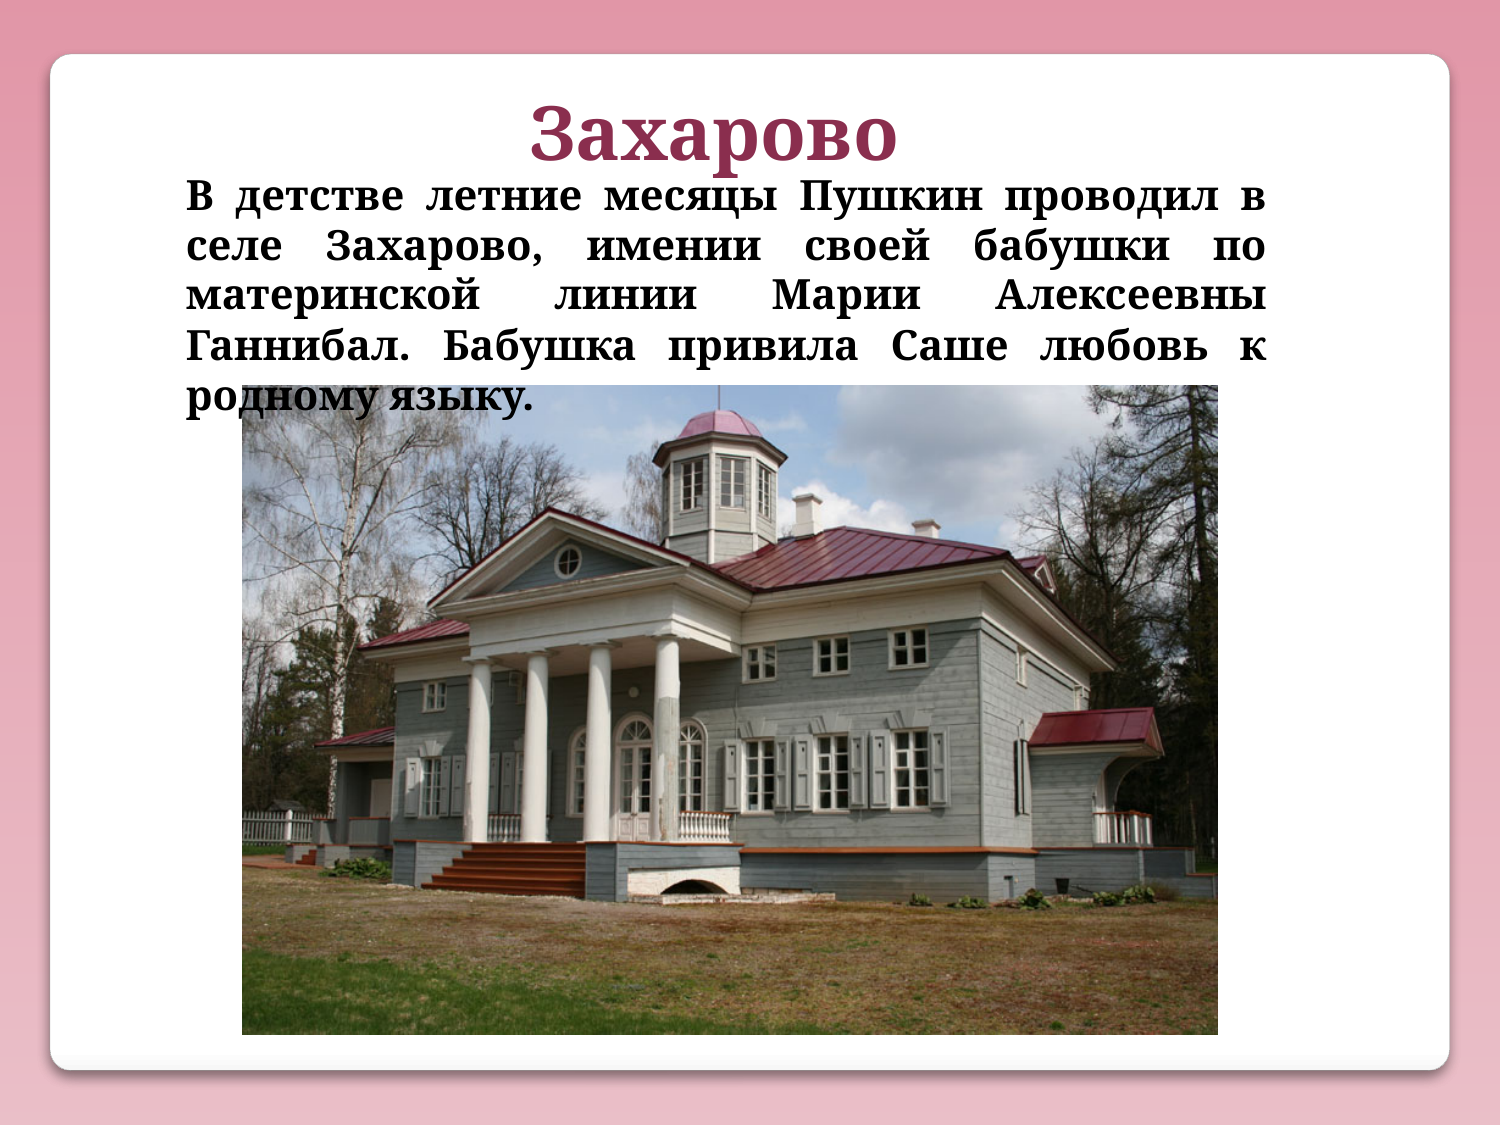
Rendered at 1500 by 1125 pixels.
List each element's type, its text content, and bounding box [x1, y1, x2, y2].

picture [241, 385, 1218, 1036]
text_box Захарово [218, 78, 1211, 160]
text_box В детстве летние месяцы Пушкин проводил в селе Захарово, имении своей бабушки по материнской линии Марии Алексеевны Ганнибал. Бабушка привила Саше любовь к родному языку. [171, 160, 1282, 426]
